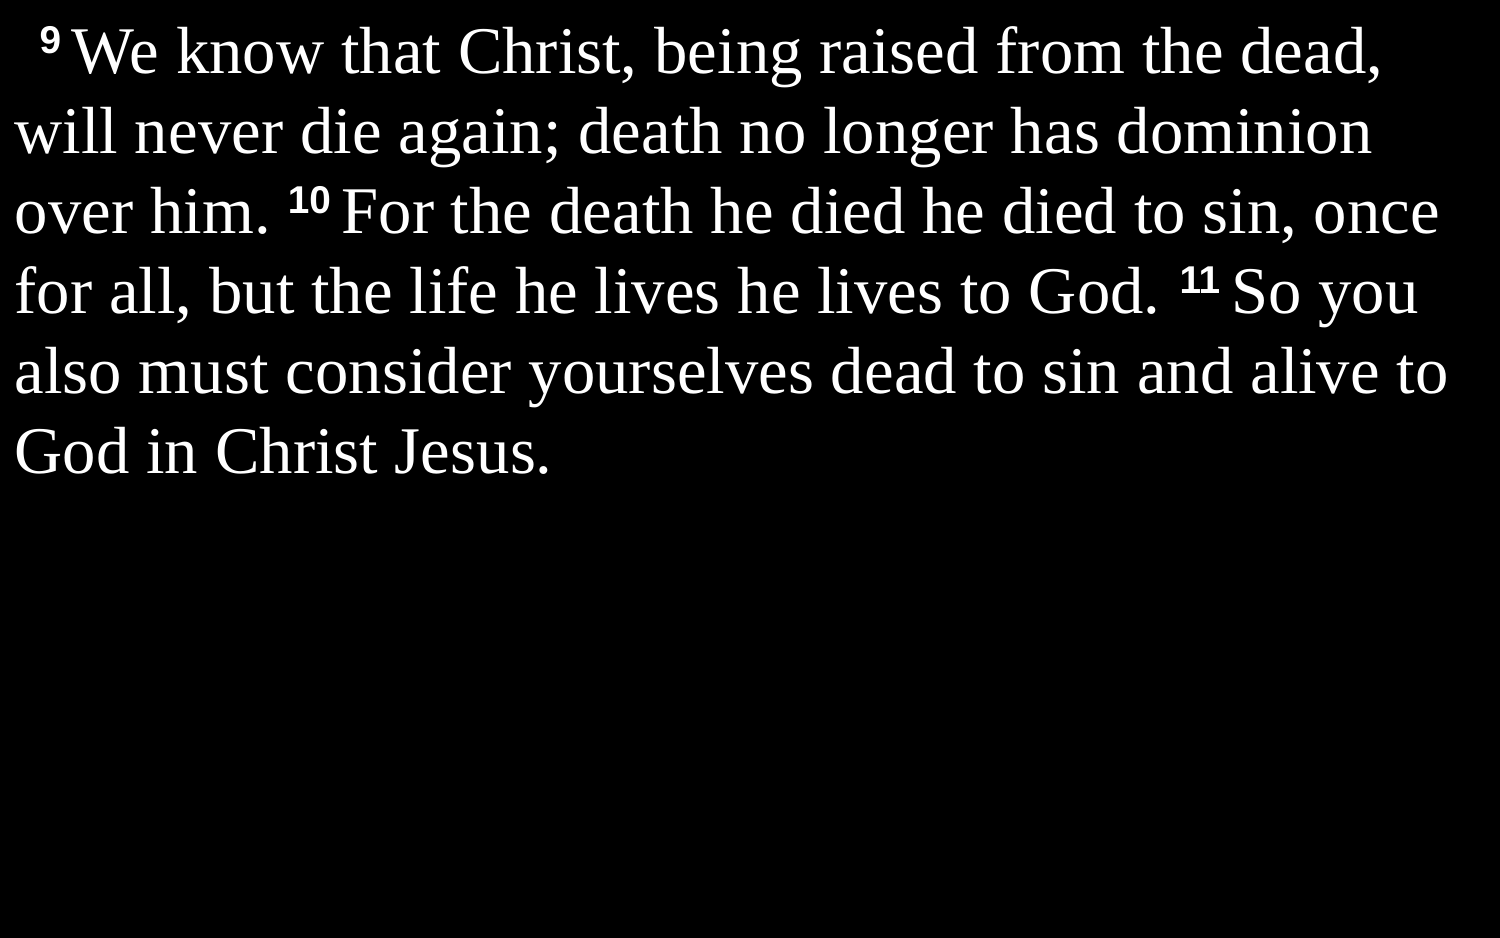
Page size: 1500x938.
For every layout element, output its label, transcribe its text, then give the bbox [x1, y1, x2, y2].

text_box 9 We know that Christ, being raised from the dead, will never die again; death no longer has dominion over him. 10 For the death he died he died to sin, once for all, but the life he lives he lives to God. 11 So you also must consider yourselves dead to sin and alive to God in Christ Jesus. [0, 0, 1500, 495]
